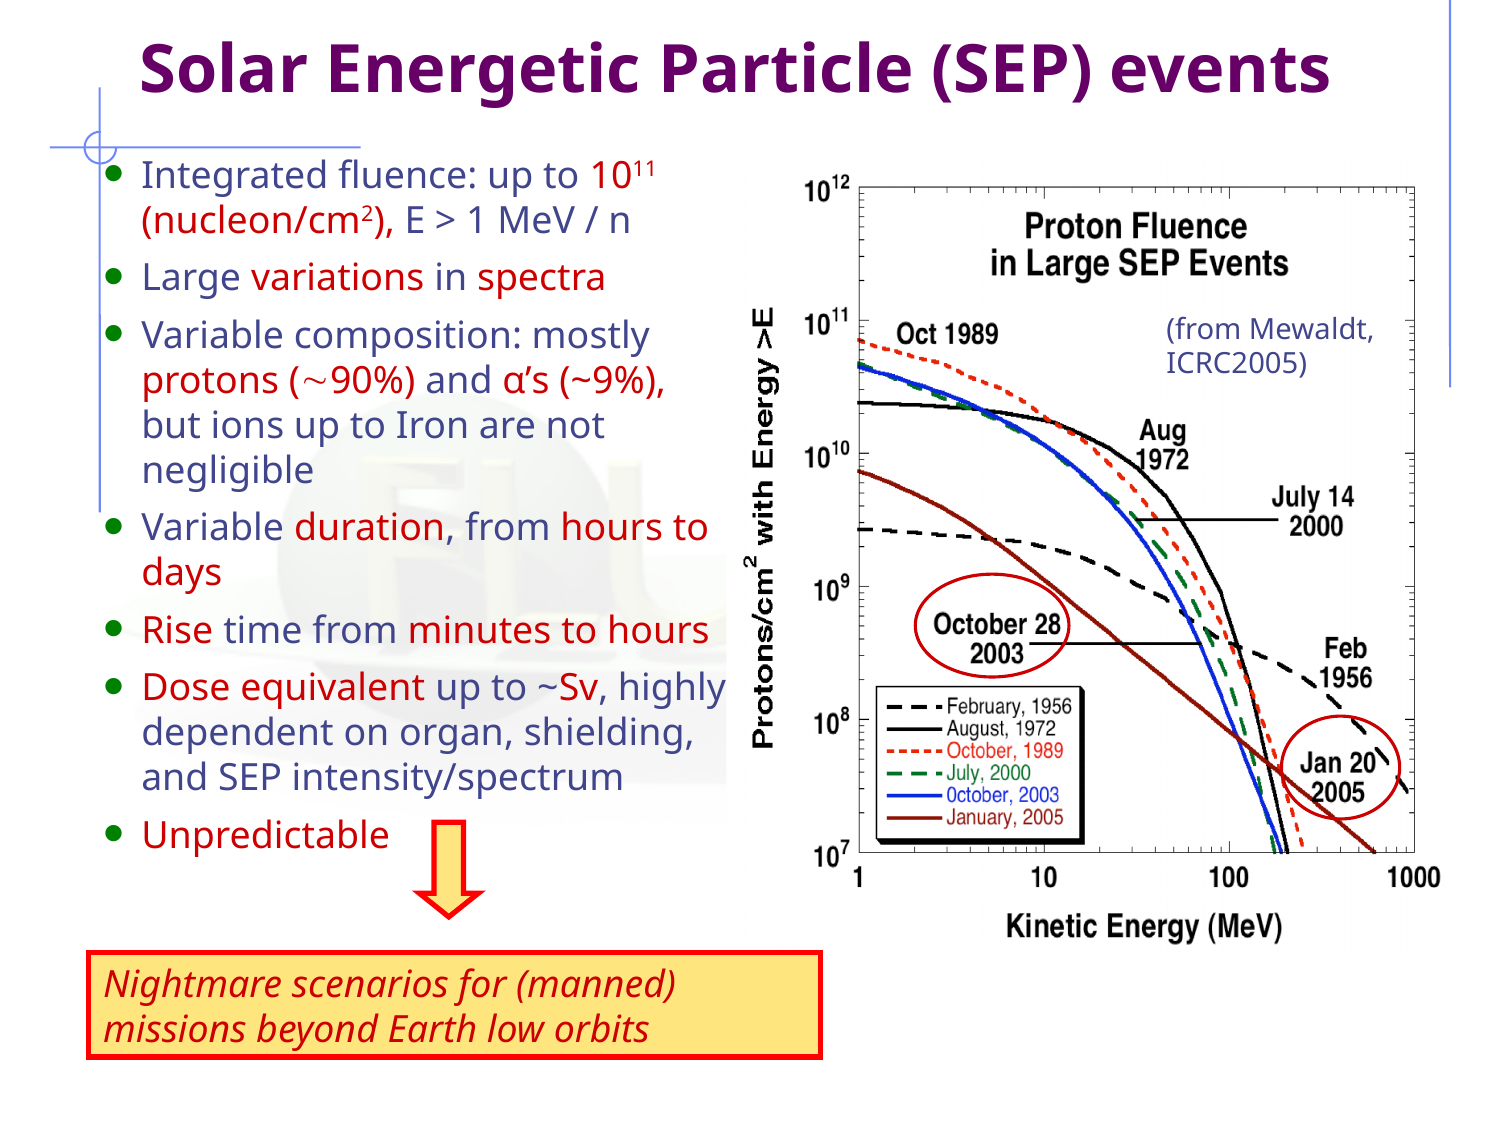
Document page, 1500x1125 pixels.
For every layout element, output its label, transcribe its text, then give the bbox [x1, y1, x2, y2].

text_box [88, 822, 821, 1063]
text_box Integrated fluence: up to 1011 (nucleon/cm2), E > 1 MeV / n Large variations in spectra Variable composition: mostly protons (90%) and α’s (~9%), but ions up to Iron are not negligible Variable duration, from hours to days Rise time from minutes to hours Dose equivalent up to ~Sv, highly dependent on organ, shielding, and SEP intensity/spectrum Unpredictable [88, 143, 750, 821]
title Solar Energetic Particle (SEP) events [124, 13, 1400, 114]
picture [725, 160, 1447, 953]
